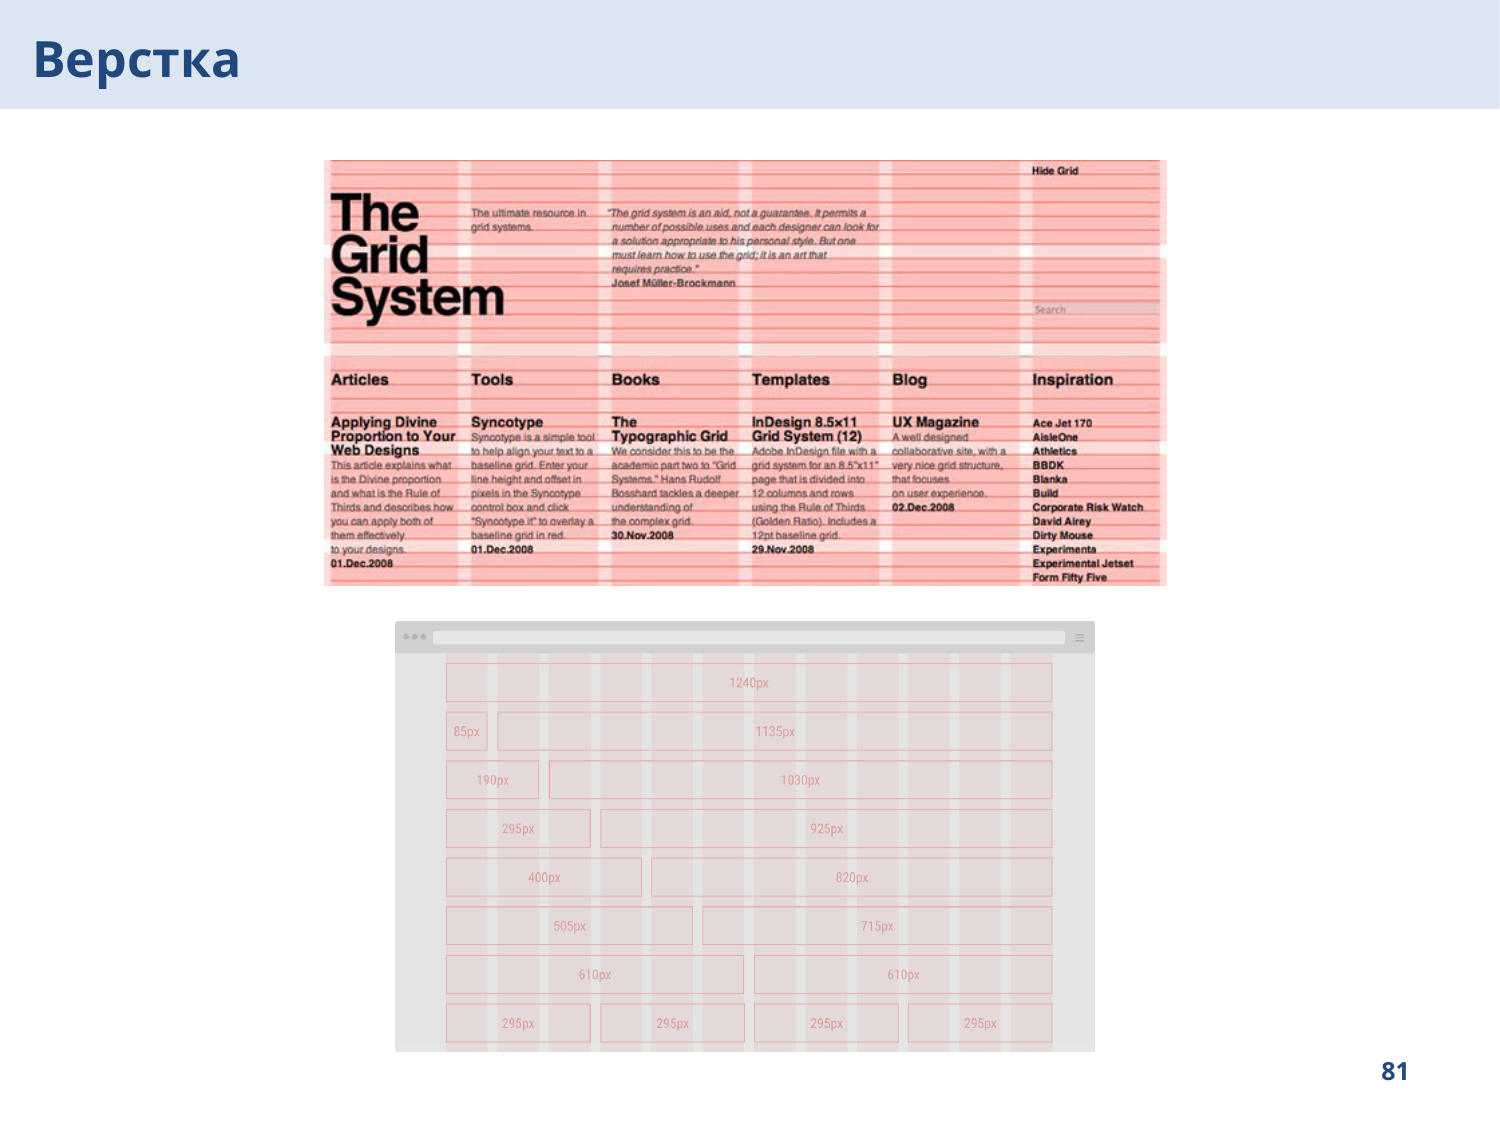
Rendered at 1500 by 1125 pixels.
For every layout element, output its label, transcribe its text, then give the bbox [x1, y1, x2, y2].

text_box Верстка [17, 14, 1368, 102]
picture [395, 621, 1095, 1052]
picture [324, 160, 1167, 587]
text_box [0, 0, 1500, 111]
slide_number 81 [1074, 1042, 1425, 1103]
